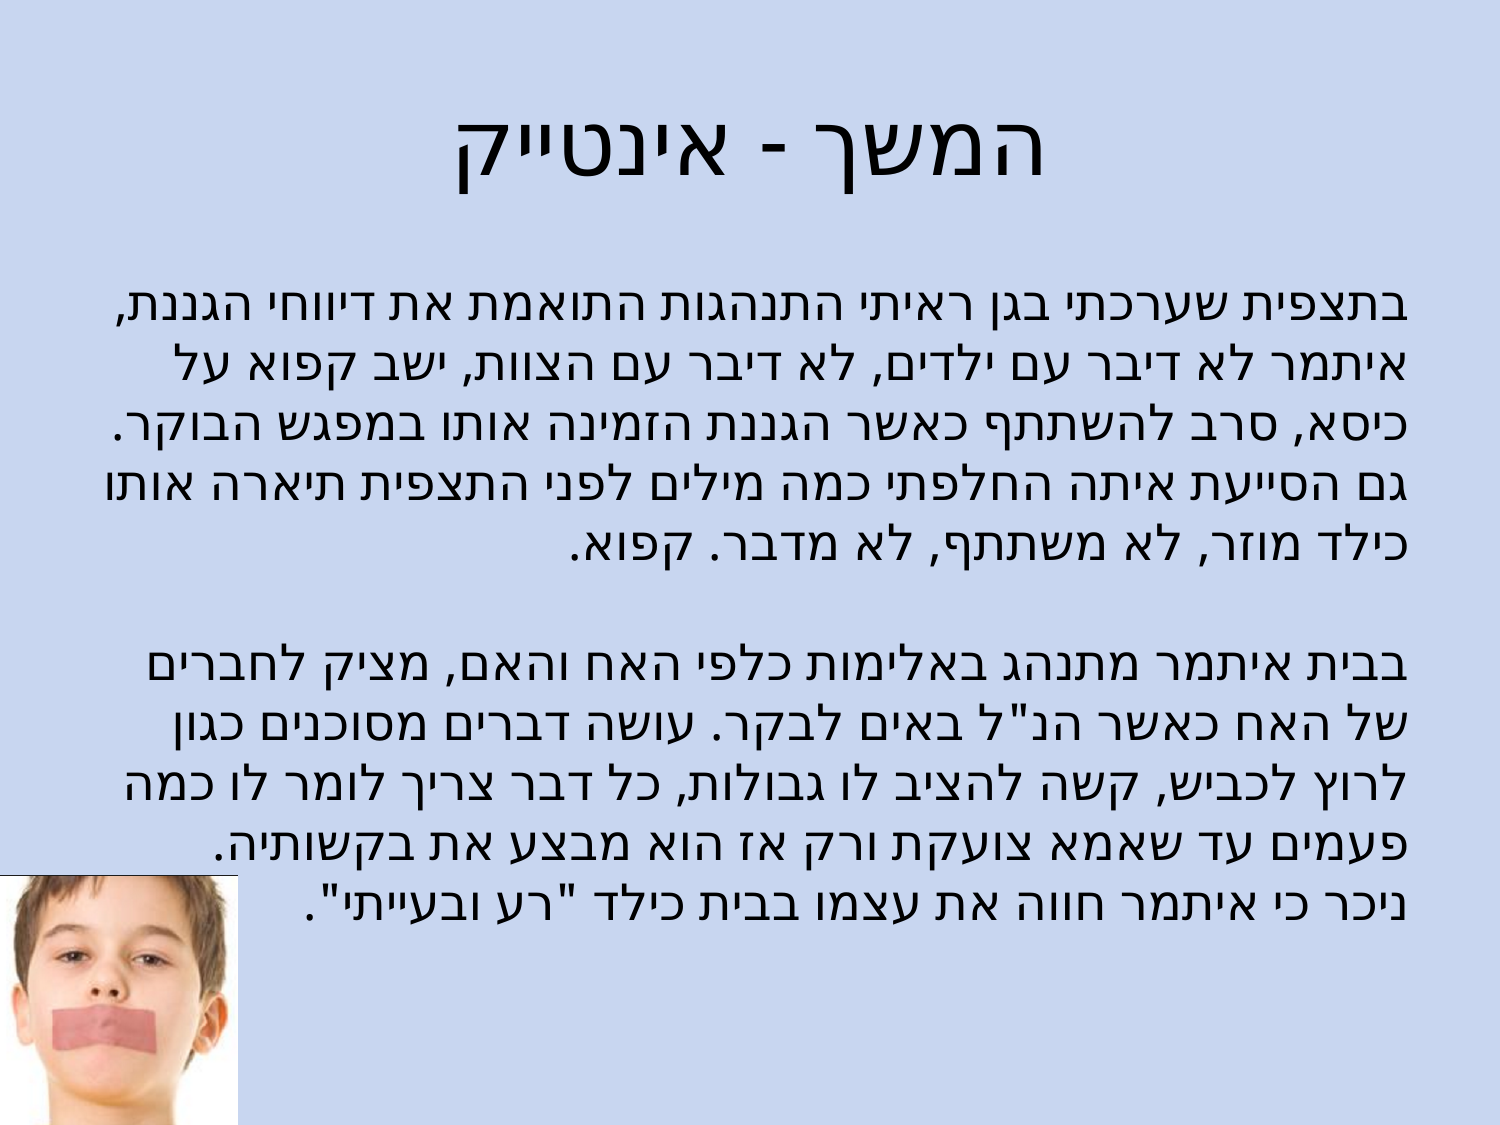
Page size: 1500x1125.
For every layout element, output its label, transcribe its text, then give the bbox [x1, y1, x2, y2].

picture [0, 875, 238, 1125]
list בתצפית שערכתי בגן ראיתי התנהגות התואמת את דיווחי הגננת, איתמר לא דיבר עם ילדים, לא דיבר עם הצוות, ישב קפוא על כיסא, סרב להשתתף כאשר הגננת הזמינה אותו במפגש הבוקר. גם הסייעת איתה החלפתי כמה מילים לפני התצפית תיארה אותו כילד מוזר, לא משתתף, לא מדבר. קפוא. בבית איתמר מתנהג באלימות כלפי האח והאם, מציק לחברים של האח כאשר הנ"ל באים לבקר. עושה דברים מסוכנים כגון לרוץ לכביש, קשה להציב לו גבולות, כל דבר צריך לומר לו כמה פעמים עד שאמא צועקת ורק אז הוא מבצע את בקשותיה. ניכר כי איתמר חווה את עצמו בבית כילד "רע ובעייתי". [75, 262, 1425, 1005]
title המשך - אינטייק [75, 45, 1425, 233]
